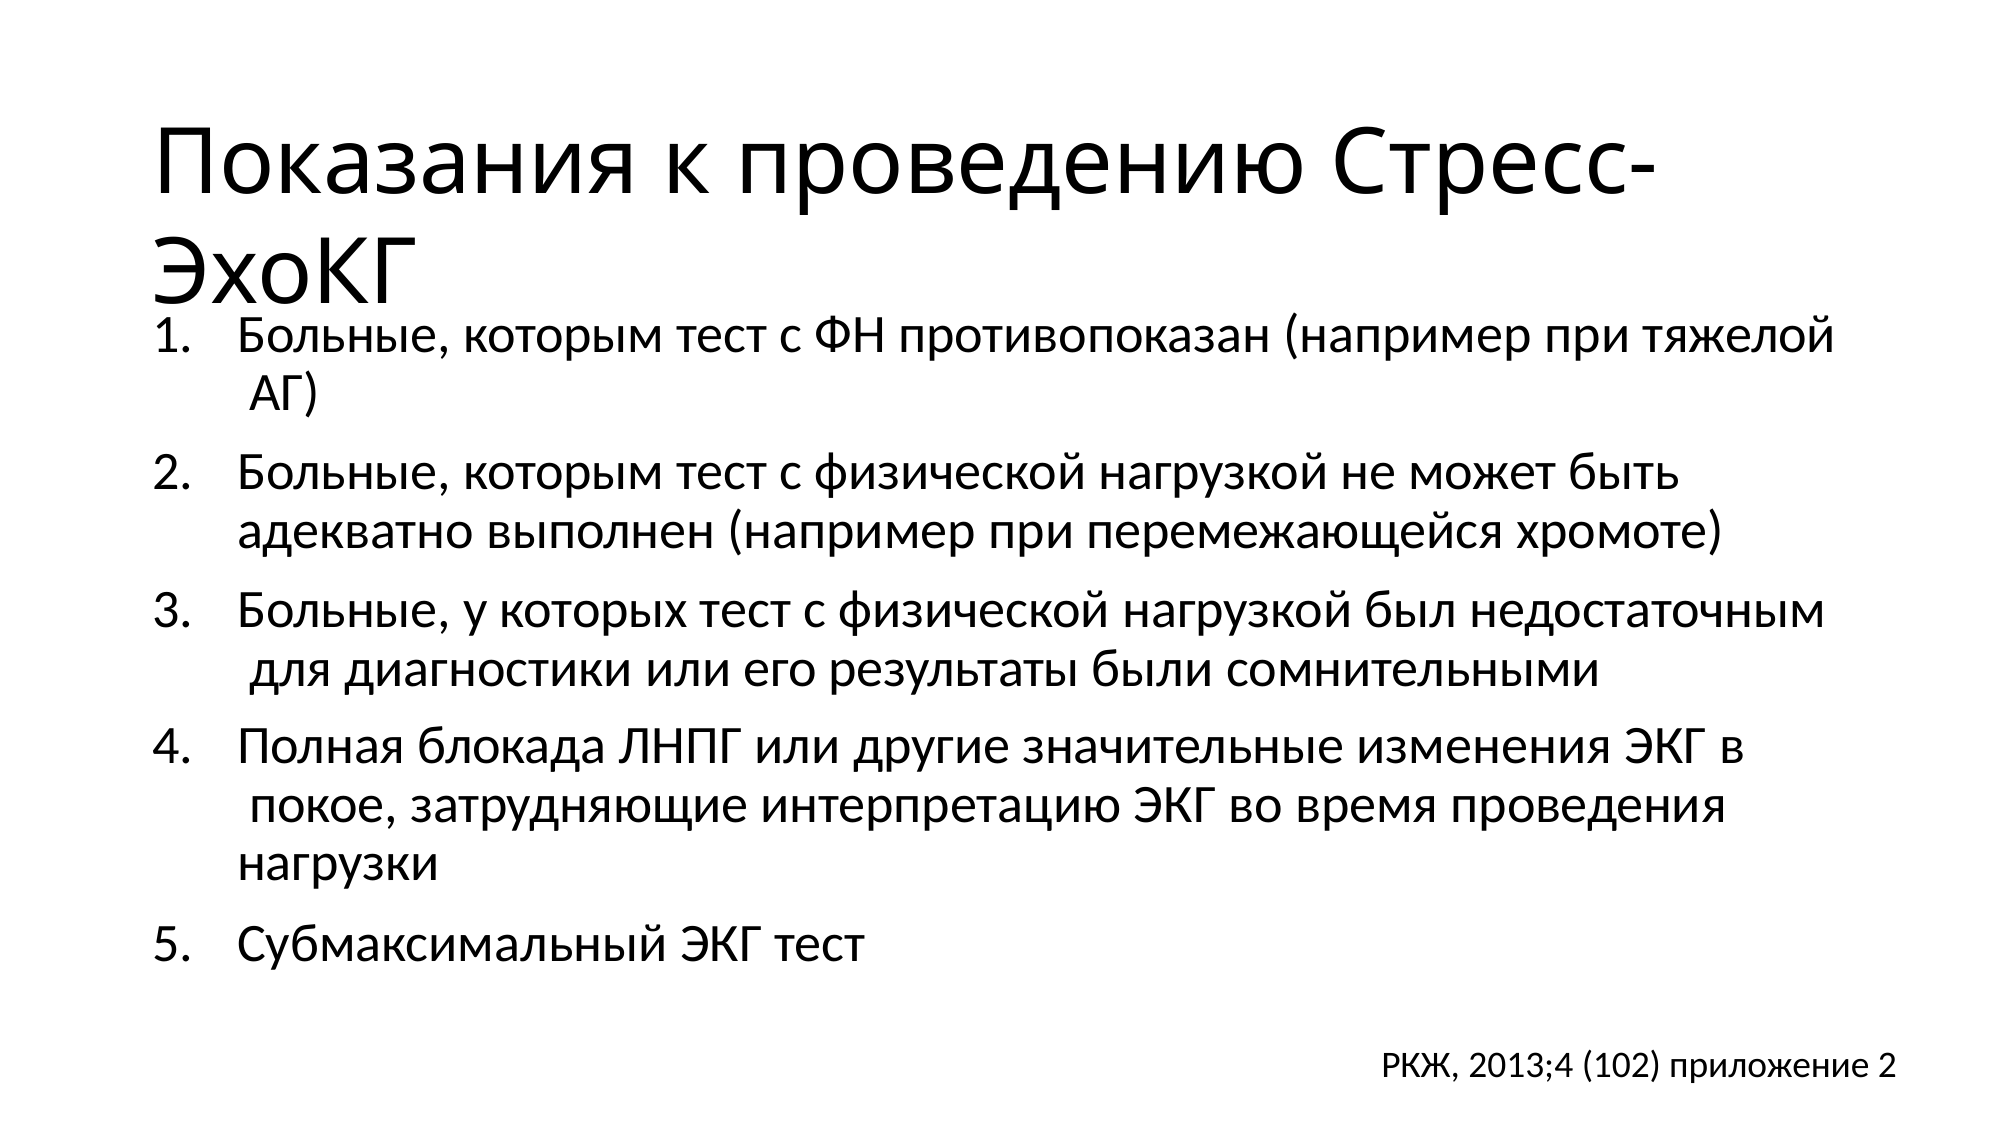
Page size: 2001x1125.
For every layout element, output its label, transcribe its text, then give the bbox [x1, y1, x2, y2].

title Показания к проведению Стресс-ЭхоКГ [150, 100, 1665, 294]
text_box Больные, которым тест с ФН противопоказан (например при тяжелой АГ) Больные, которым тест с физической нагрузкой не может быть адекватно выполнен (например при перемежающейся хромоте) Больные, у которых тест с физической нагрузкой был недостаточным для диагностики или его результаты были сомнительными Полная блокада ЛНПГ или другие значительные изменения ЭКГ в покое, затрудняющие интерпретацию ЭКГ во время проведения нагрузки Субмаксимальный ЭКГ тест РКЖ, 2013;4 (102) приложение 2 [150, 294, 1898, 1086]
